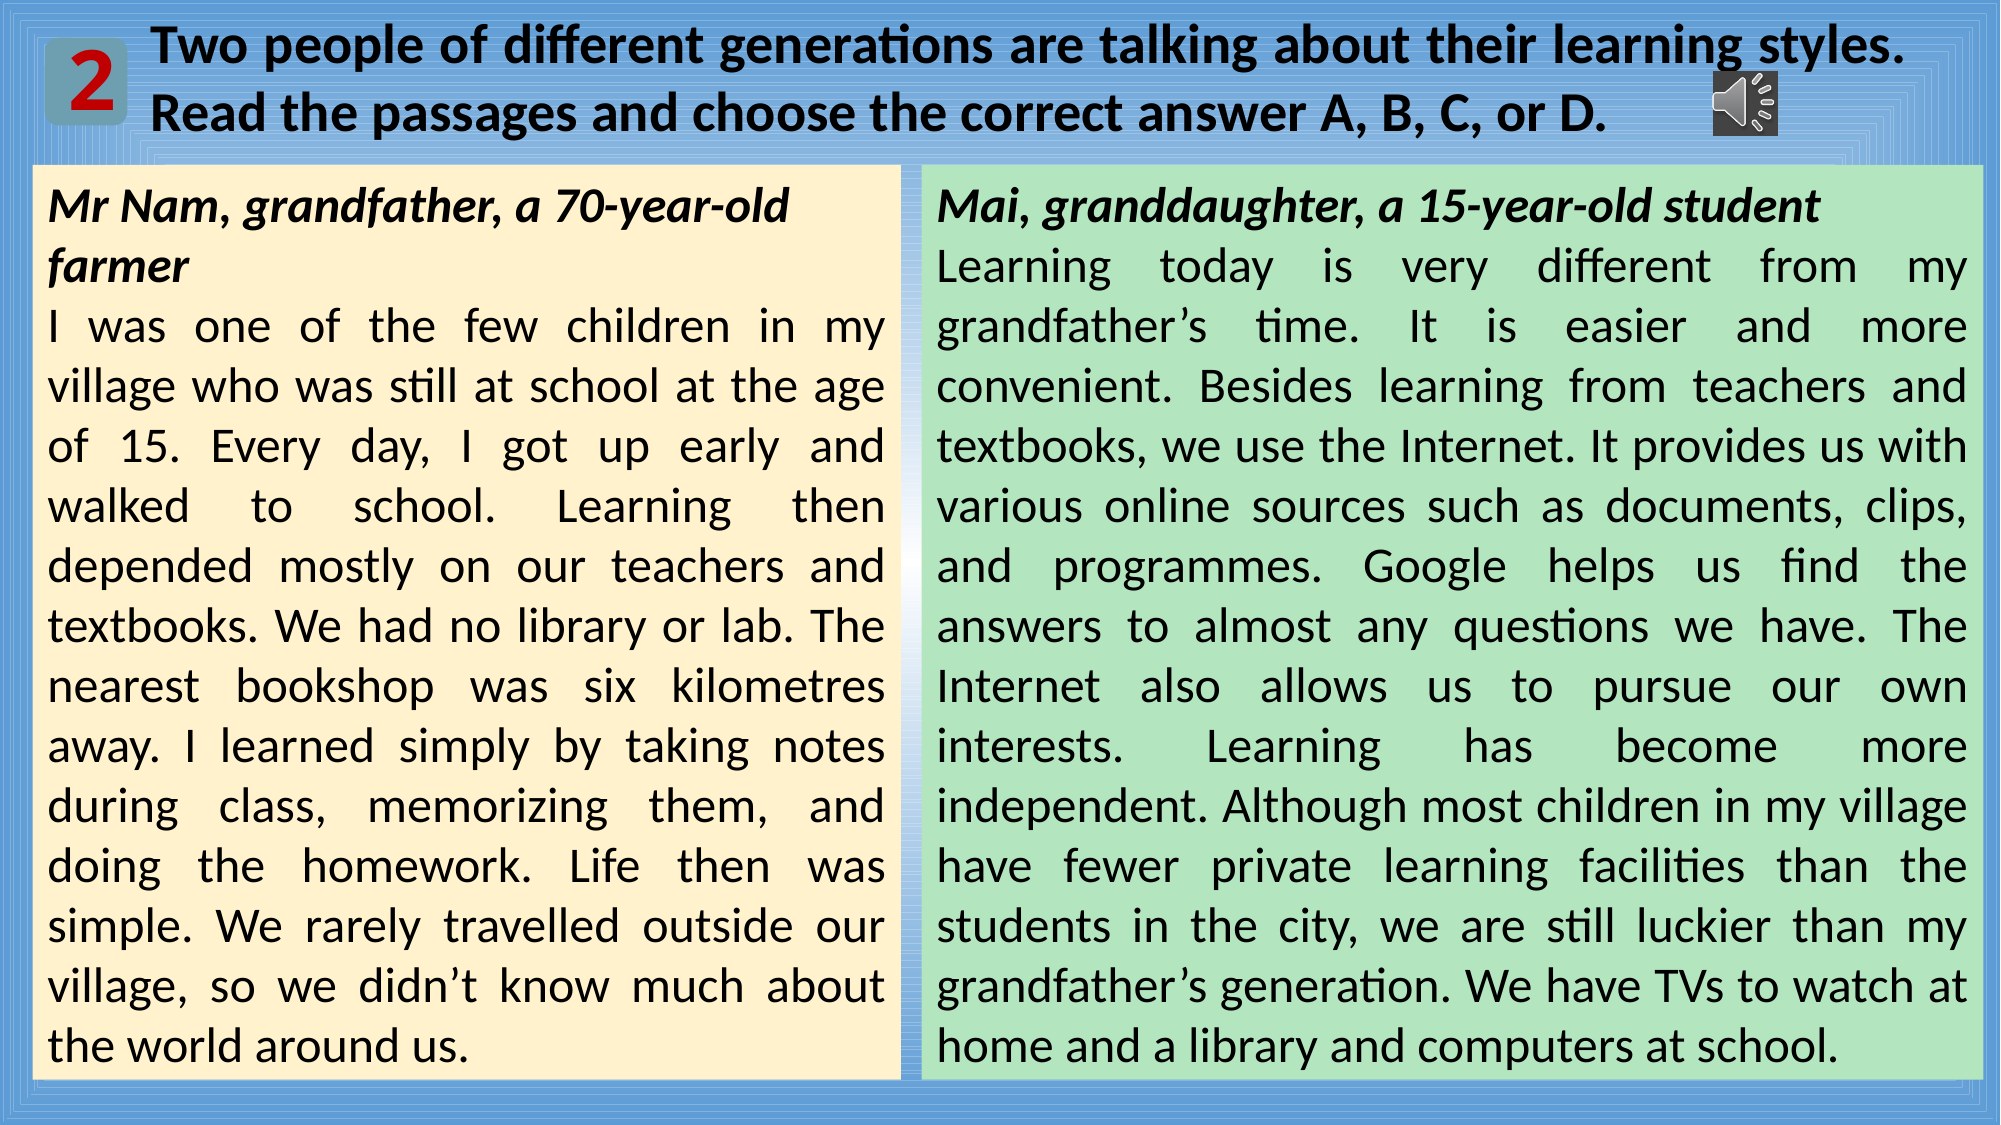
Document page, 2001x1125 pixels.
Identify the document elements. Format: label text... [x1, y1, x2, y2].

text_box Two people of different generations are talking about their learning styles. Read the passages and choose the correct answer A, B, C, or D. [136, 0, 1923, 102]
text_box Mai, granddaughter, a 15-year-old student Learning today is very different from my grandfather’s time. It is easier and more convenient. Besides learning from teachers and textbooks, we use the Internet. It provides us with various online sources such as documents, clips, and programmes. Google helps us find the answers to almost any questions we have. The Internet also allows us to pursue our own interests. Learning has become more independent. Although most children in my village have fewer private learning facilities than the students in the city, we are still luckier than my grandfather’s generation. We have TVs to watch at home and a library and computers at school. [921, 164, 1984, 1080]
picture [1712, 70, 1779, 137]
text_box Mr Nam, grandfather, a 70-year-old farmer I was one of the few children in my village who was still at school at the age of 15. Every day, I got up early and walked to school. Learning then depended mostly on our teachers and textbooks. We had no library or lab. The nearest bookshop was six kilometres away. I learned simply by taking notes during class, memorizing them, and doing the homework. Life then was simple. We rarely travelled outside our village, so we didn’t know much about the world around us. [32, 164, 901, 1080]
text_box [44, 19, 128, 136]
